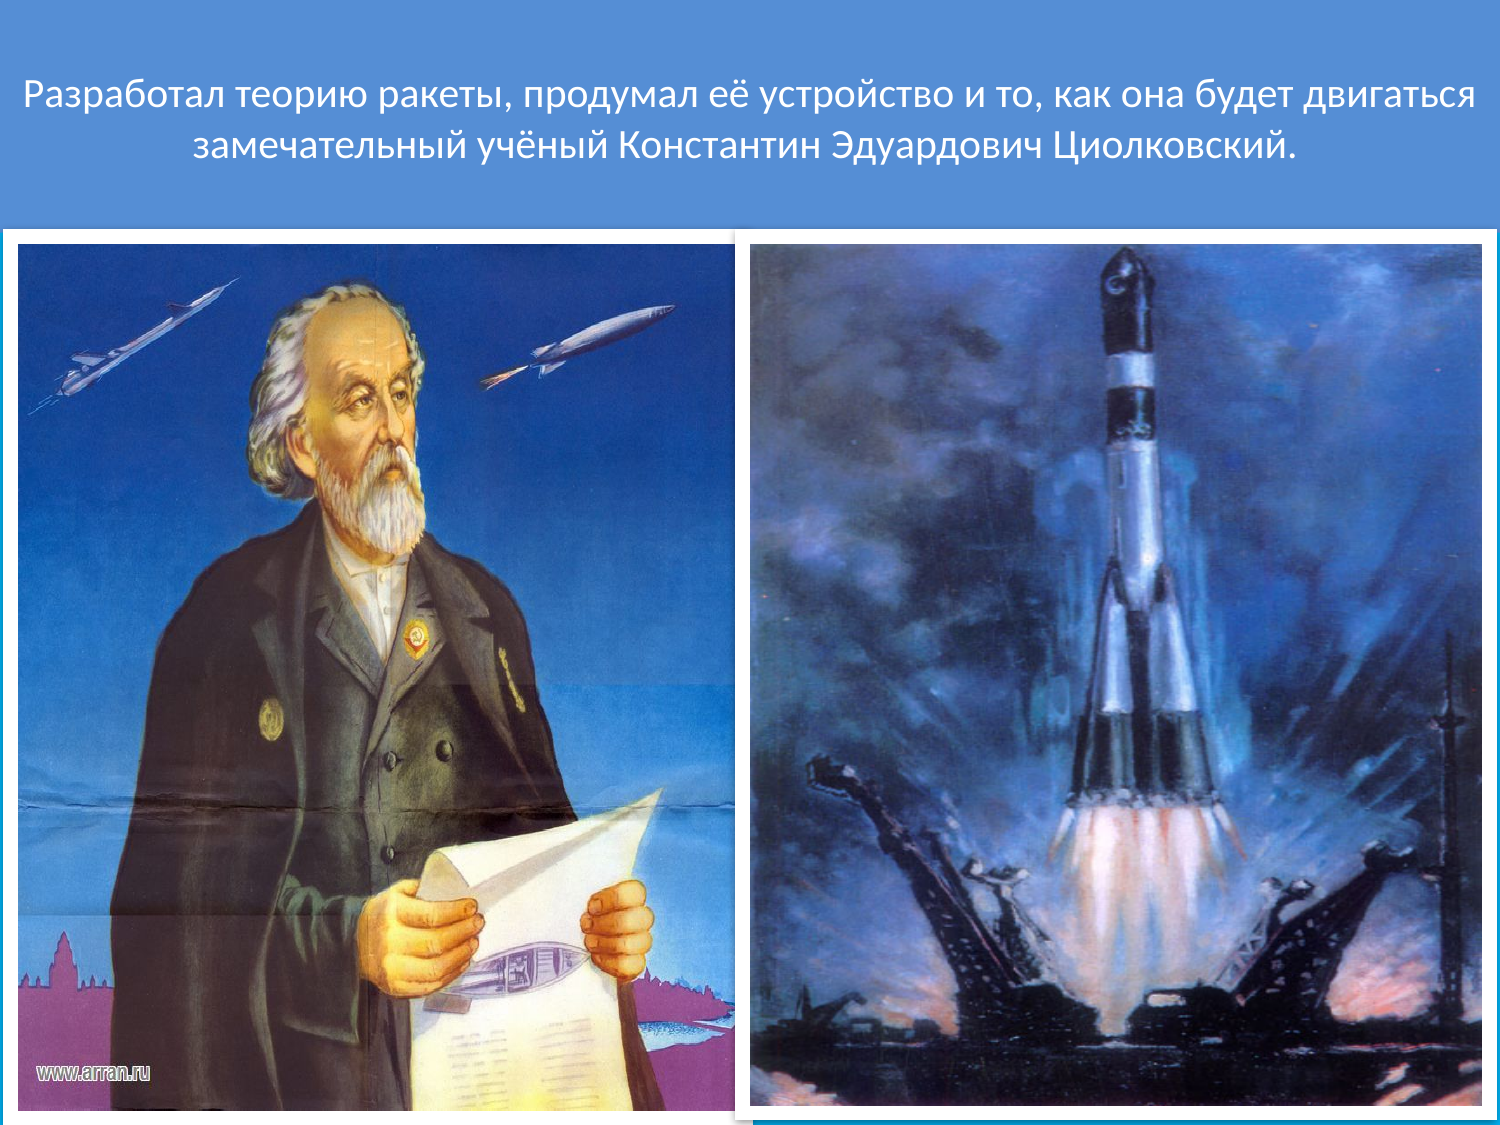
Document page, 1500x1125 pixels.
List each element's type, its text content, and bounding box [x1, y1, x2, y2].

title Разработал теорию ракеты, продумал её устройство и то, как она будет двигаться замечательный учёный Константин Эдуардович Циолковский. [0, 0, 1500, 230]
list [17, 243, 739, 1111]
picture [749, 243, 1483, 1107]
